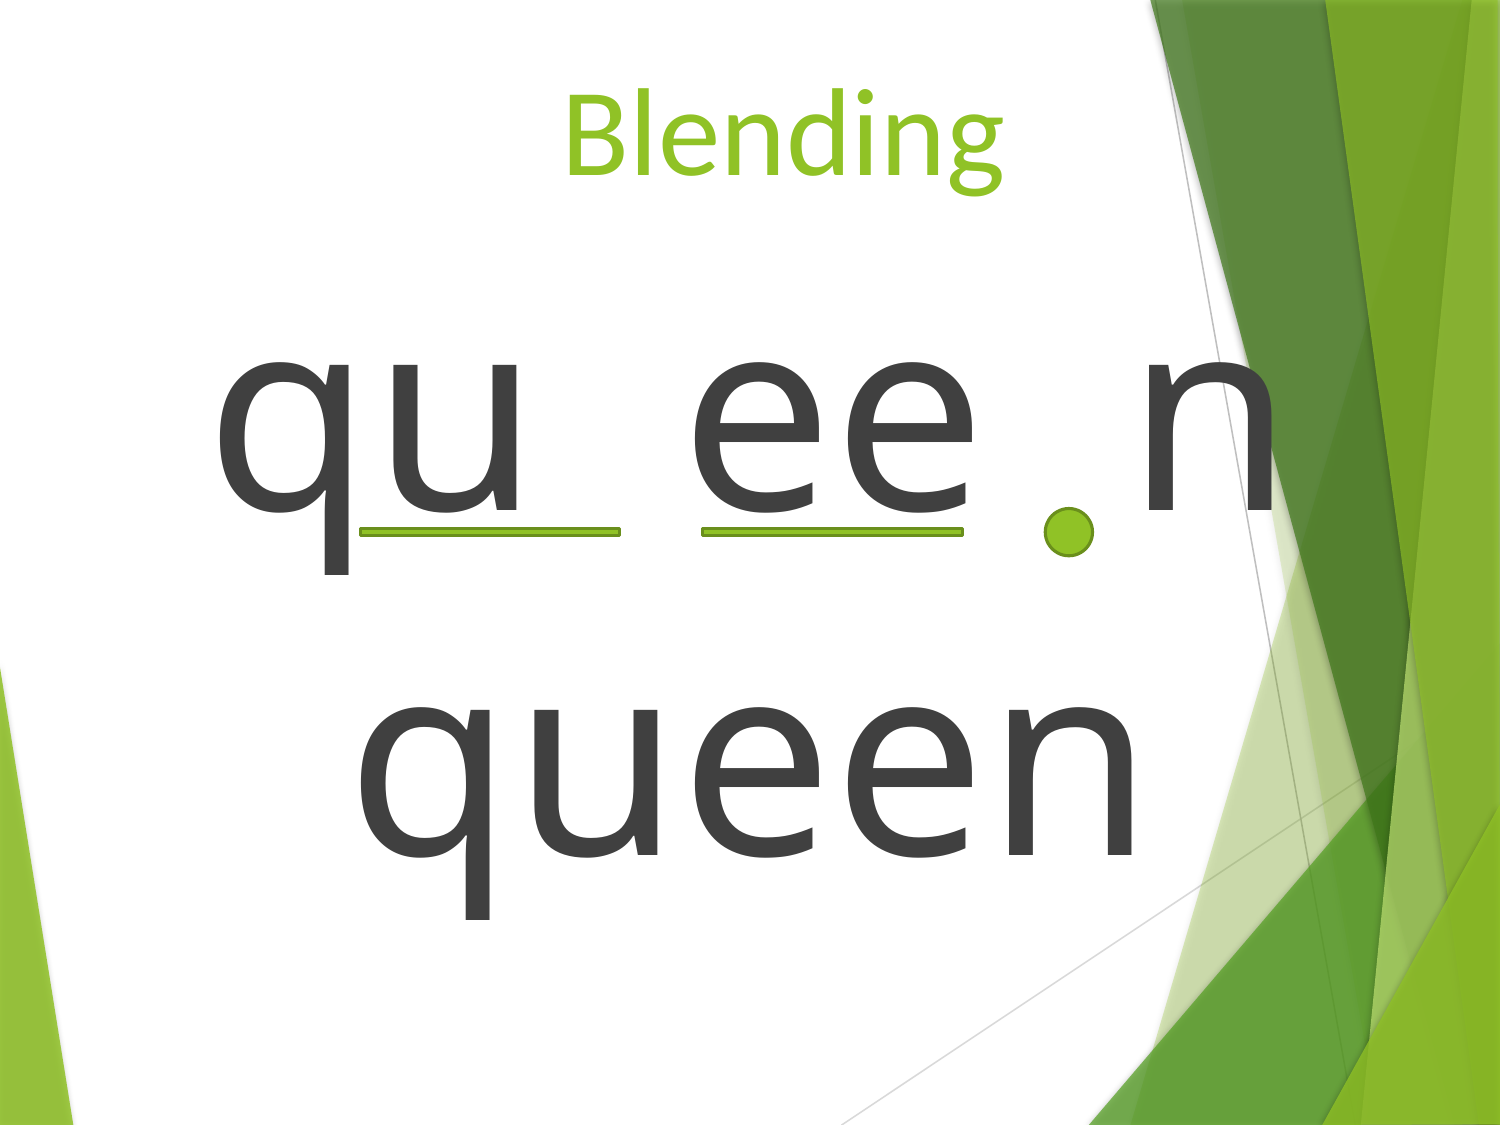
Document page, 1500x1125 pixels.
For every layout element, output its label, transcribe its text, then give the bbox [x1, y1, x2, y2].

text_box [1043, 506, 1095, 558]
text_box [701, 527, 964, 537]
text_box [359, 527, 621, 537]
list qu ee n queen [29, 231, 1471, 1062]
title Blending [171, 42, 1397, 231]
